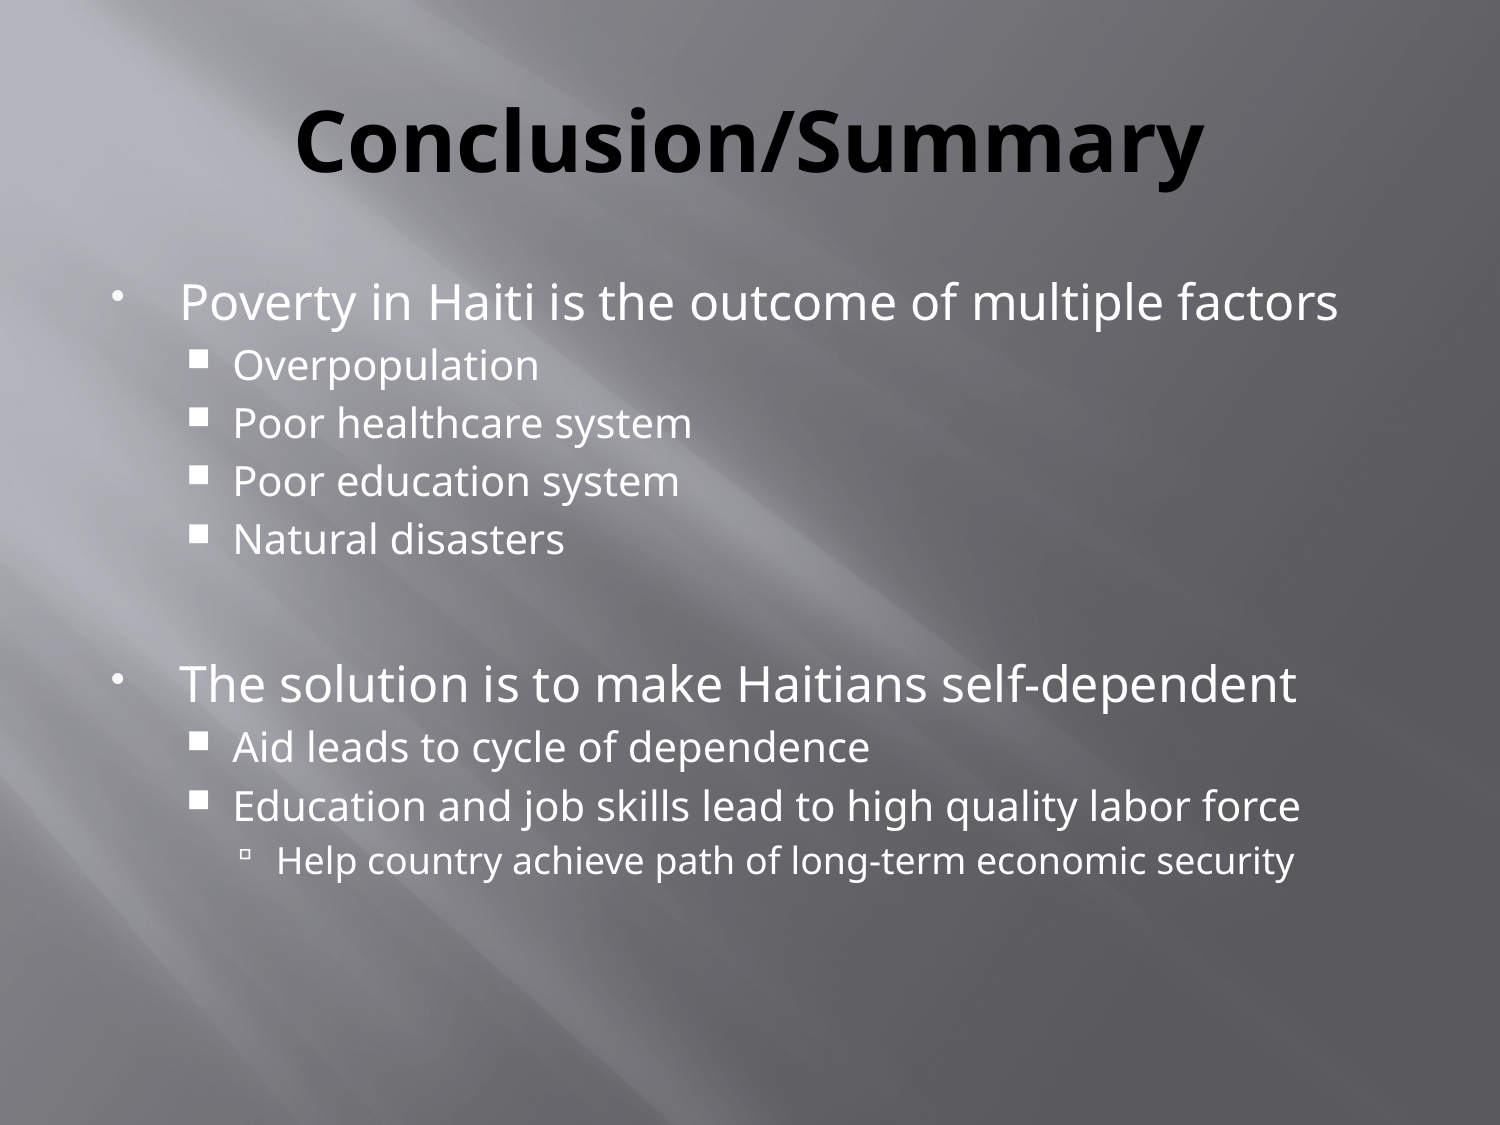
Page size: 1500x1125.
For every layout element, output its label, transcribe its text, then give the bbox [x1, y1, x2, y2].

list Poverty in Haiti is the outcome of multiple factors Overpopulation Poor healthcare system Poor education system Natural disasters The solution is to make Haitians self-dependent Aid leads to cycle of dependence Education and job skills lead to high quality labor force Help country achieve path of long-term economic security [75, 262, 1425, 1035]
title Conclusion/Summary [75, 45, 1425, 233]
